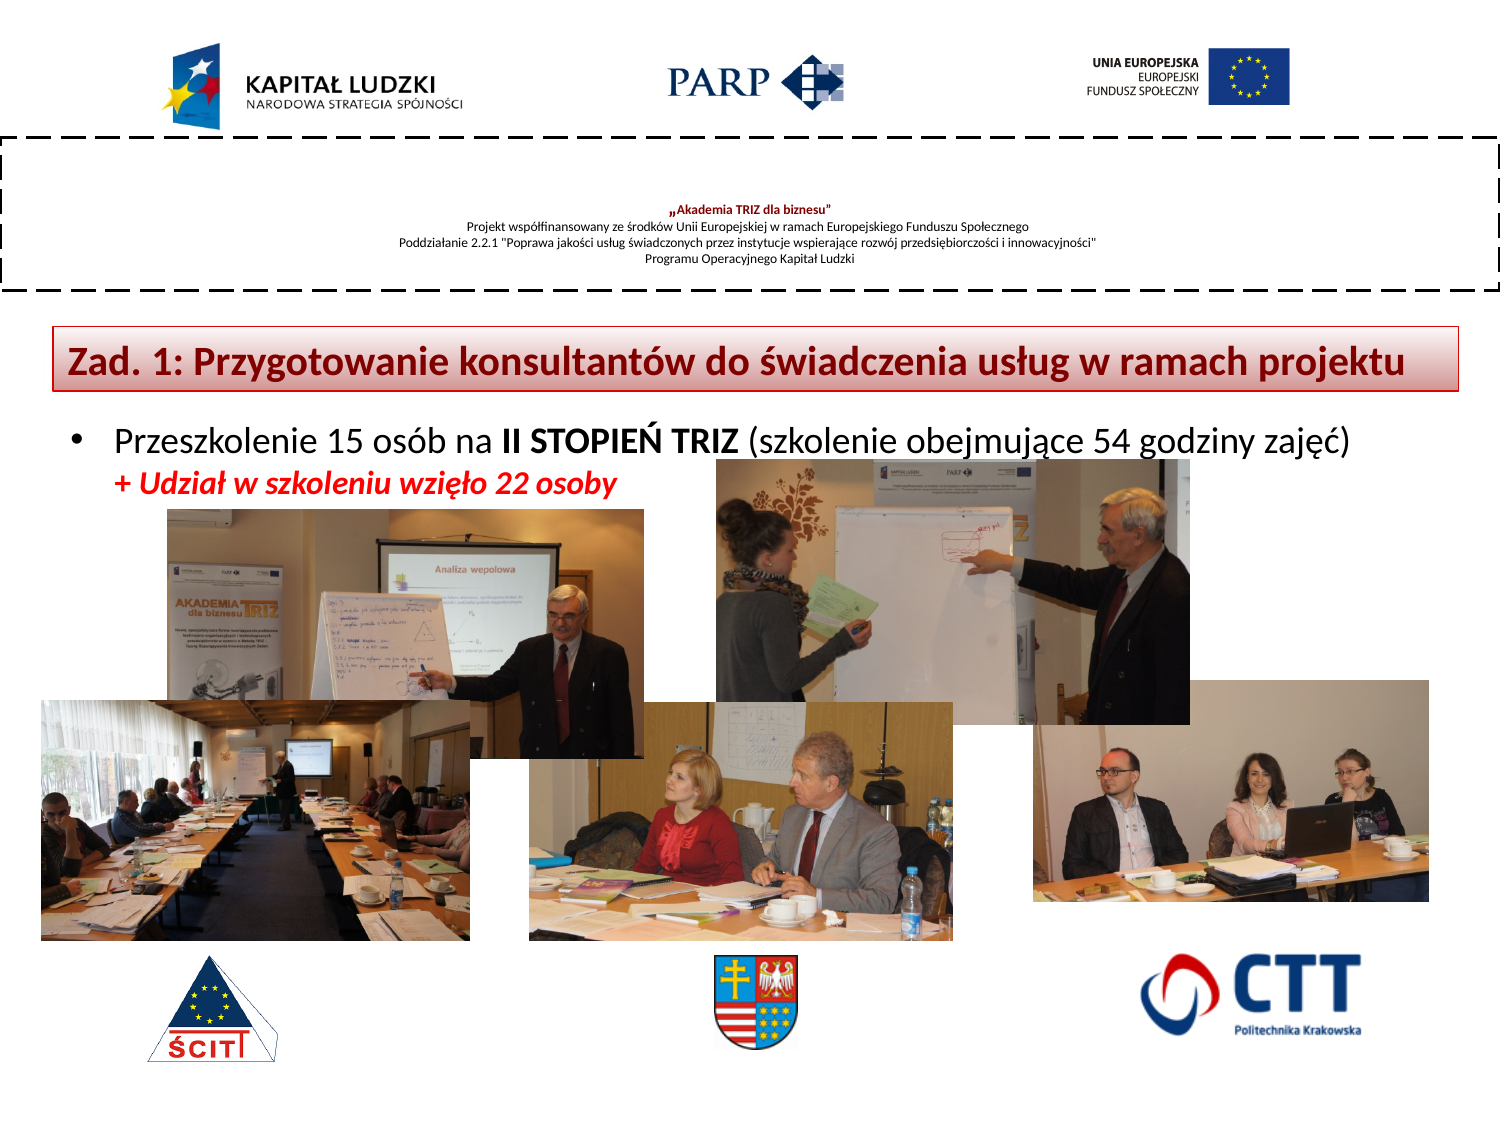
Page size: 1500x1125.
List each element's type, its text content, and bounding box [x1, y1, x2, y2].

picture [111, 0, 510, 173]
picture [1033, 680, 1429, 903]
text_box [147, 951, 1364, 1062]
picture [529, 702, 954, 941]
picture [643, 42, 870, 122]
picture [40, 700, 470, 941]
title „Akademia TRIZ dla biznesu” Projekt współfinansowany ze środków Unii Europejskiej w ramach Europejskiego Funduszu Społecznego Poddziałanie 2.2.1 "Poprawa jakości usług świadczonych przez instytucje wspierające rozwój przedsiębiorczości i innowacyjności" Programu Operacyjnego Kapitał Ludzki [0, 136, 1500, 292]
text_box Przeszkolenie 15 osób na II STOPIEŃ TRIZ (szkolenie obejmujące 54 godziny zajęć) + Udział w szkoleniu wzięło 22 osoby [55, 408, 1462, 509]
picture [716, 459, 1190, 725]
text_box Zad. 1: Przygotowanie konsultantów do świadczenia usług w ramach projektu [52, 326, 1459, 392]
picture [167, 509, 644, 759]
picture [1068, 30, 1309, 123]
